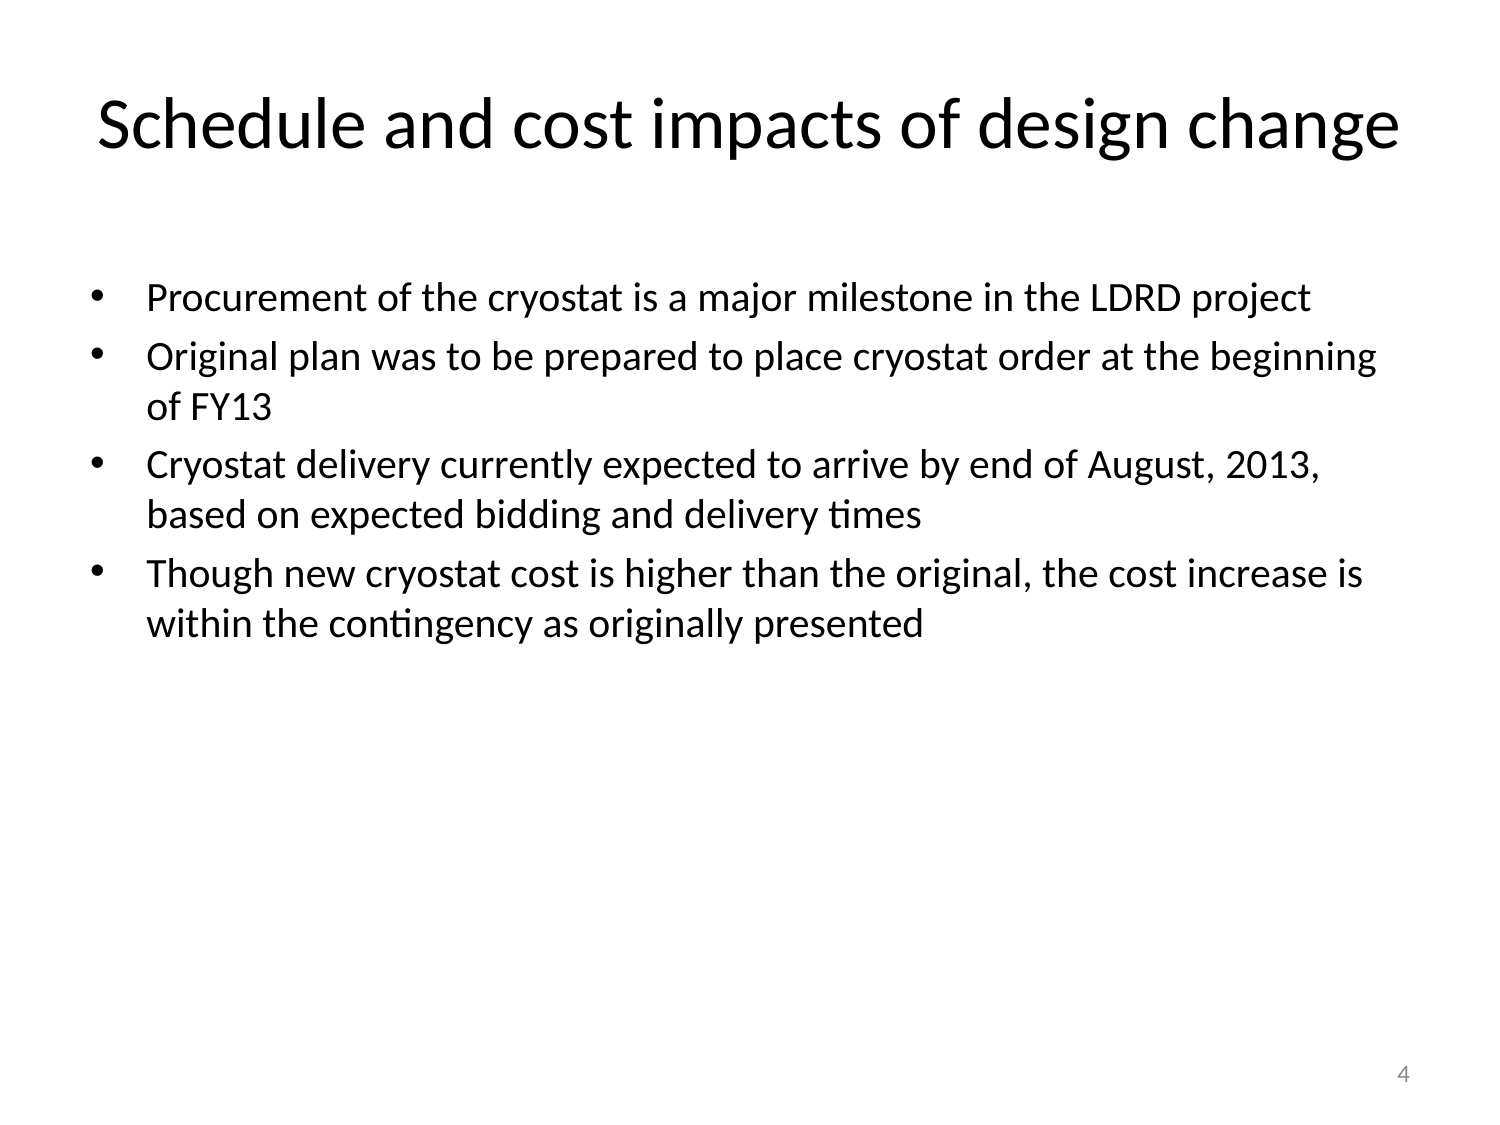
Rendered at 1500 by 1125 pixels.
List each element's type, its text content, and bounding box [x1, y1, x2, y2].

list Procurement of the cryostat is a major milestone in the LDRD project Original plan was to be prepared to place cryostat order at the beginning of FY13 Cryostat delivery currently expected to arrive by end of August, 2013, based on expected bidding and delivery times Though new cryostat cost is higher than the original, the cost increase is within the contingency as originally presented [75, 262, 1425, 1005]
title Schedule and cost impacts of design change [75, 24, 1425, 213]
slide_number 4 [1074, 1042, 1425, 1103]
